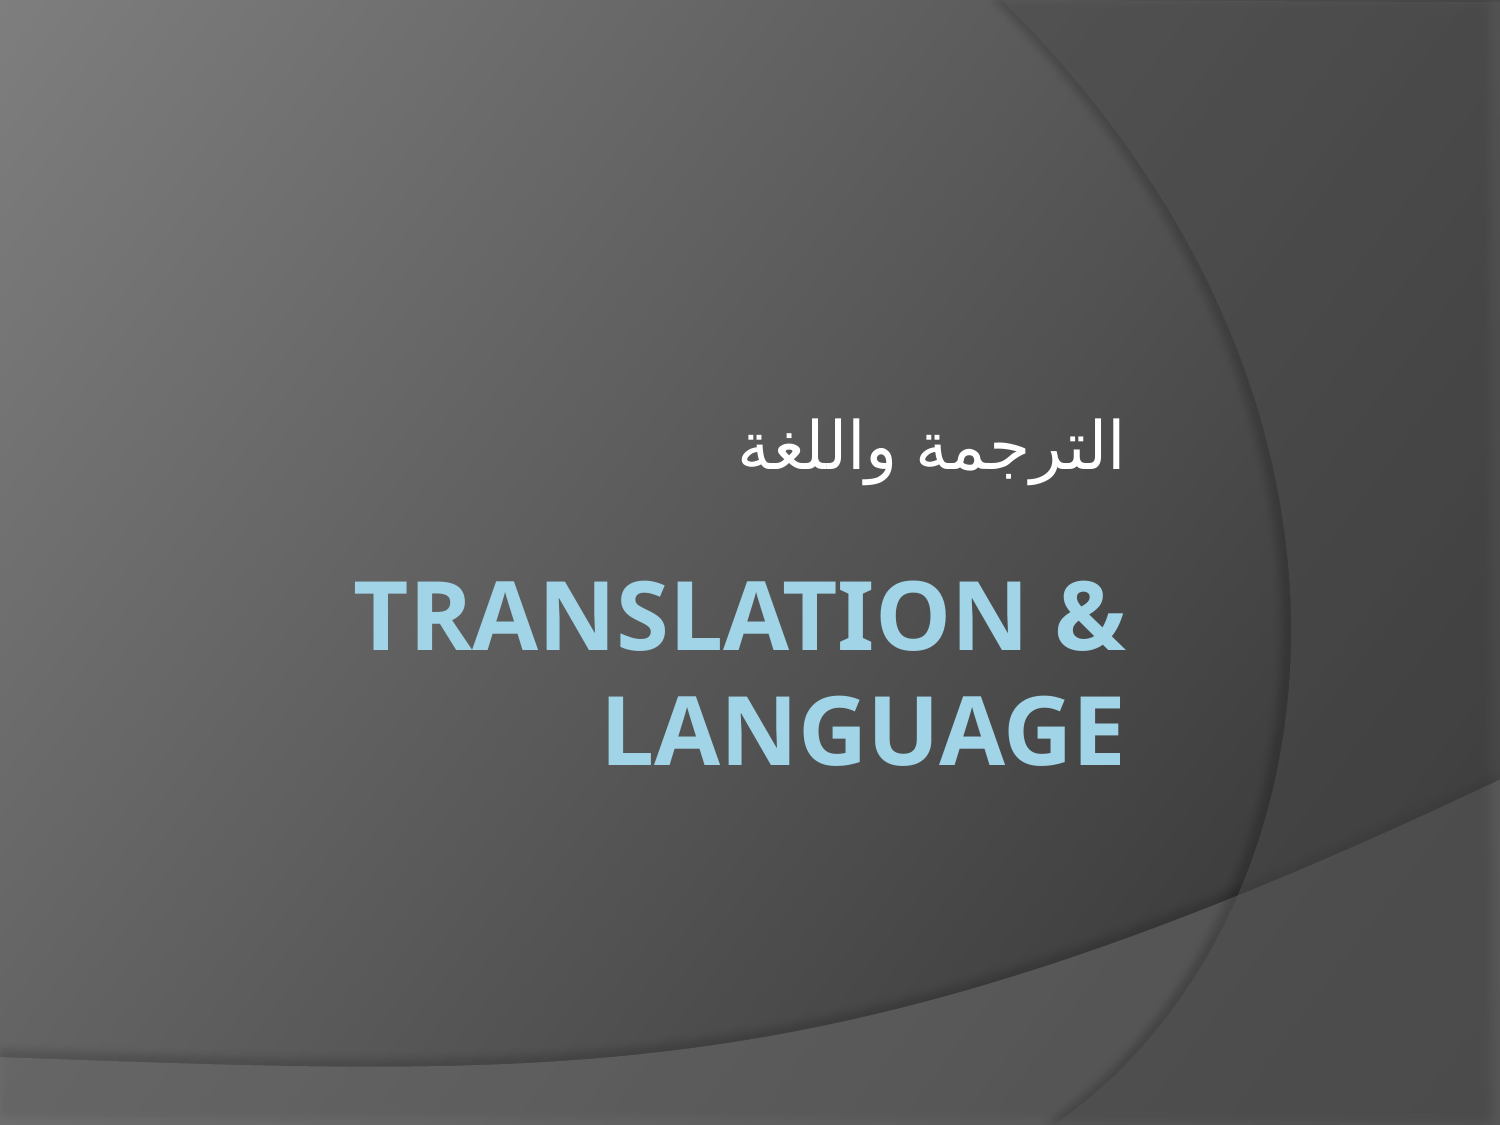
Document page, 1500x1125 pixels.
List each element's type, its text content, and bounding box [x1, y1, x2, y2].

subtitle الترجمة واللغة [71, 253, 1134, 541]
title Translation & Language [70, 547, 1134, 925]
